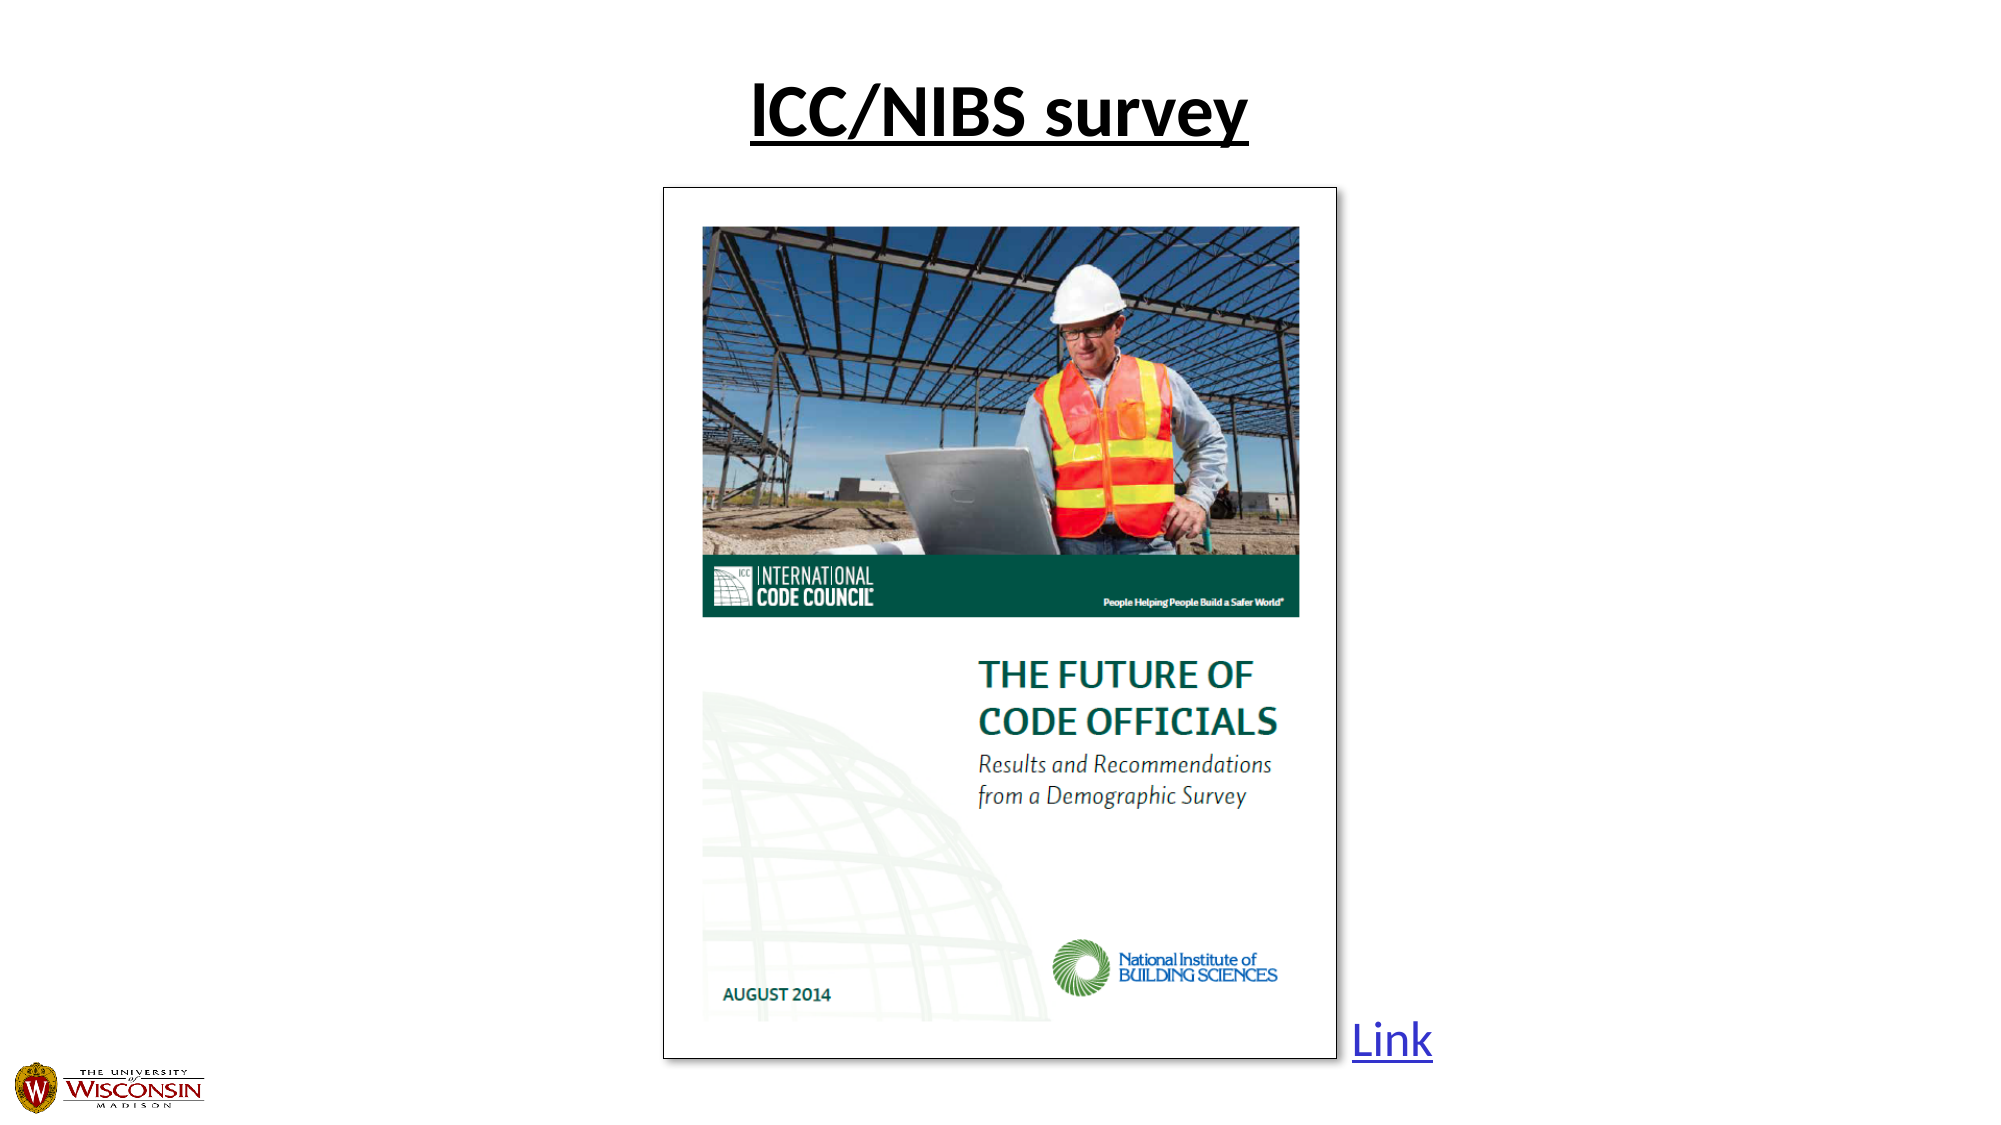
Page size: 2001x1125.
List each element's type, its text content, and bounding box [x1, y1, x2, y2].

title lCC/NIBS survey [306, 12, 1694, 200]
text_box Link [1336, 999, 1449, 1074]
picture [663, 187, 1337, 1059]
picture [12, 1060, 206, 1116]
list [150, 324, 1850, 1075]
